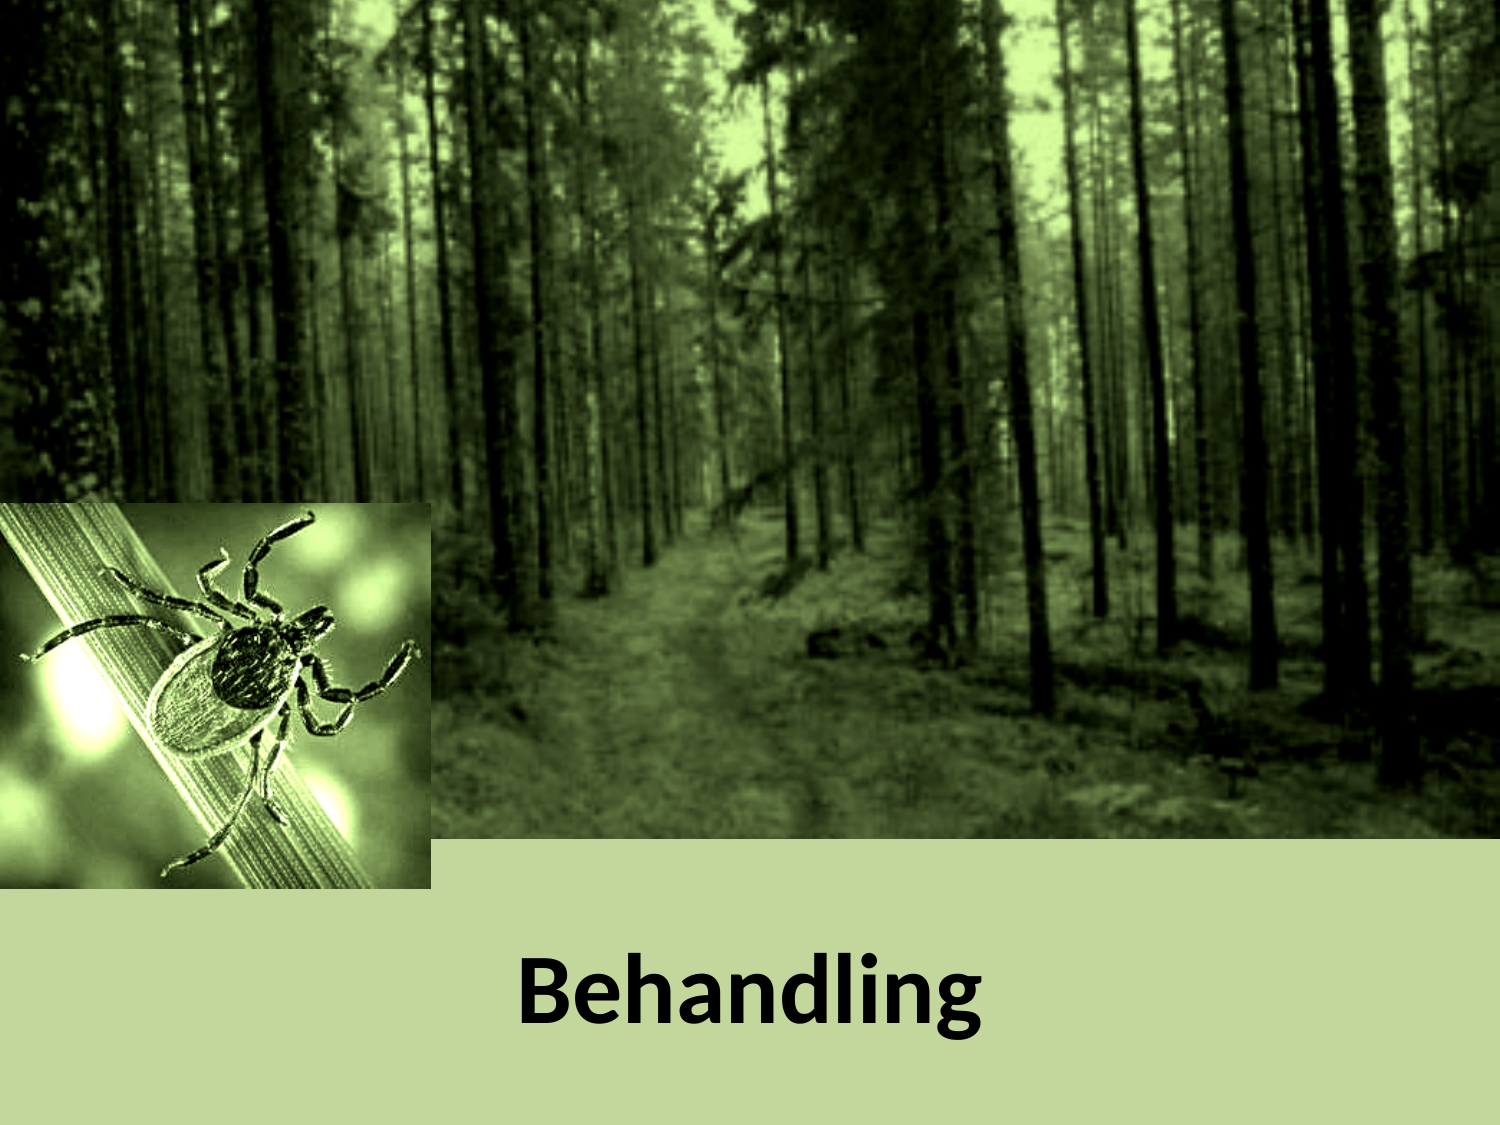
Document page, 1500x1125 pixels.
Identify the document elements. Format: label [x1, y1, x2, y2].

picture [0, 503, 432, 889]
list [0, 0, 1500, 1125]
